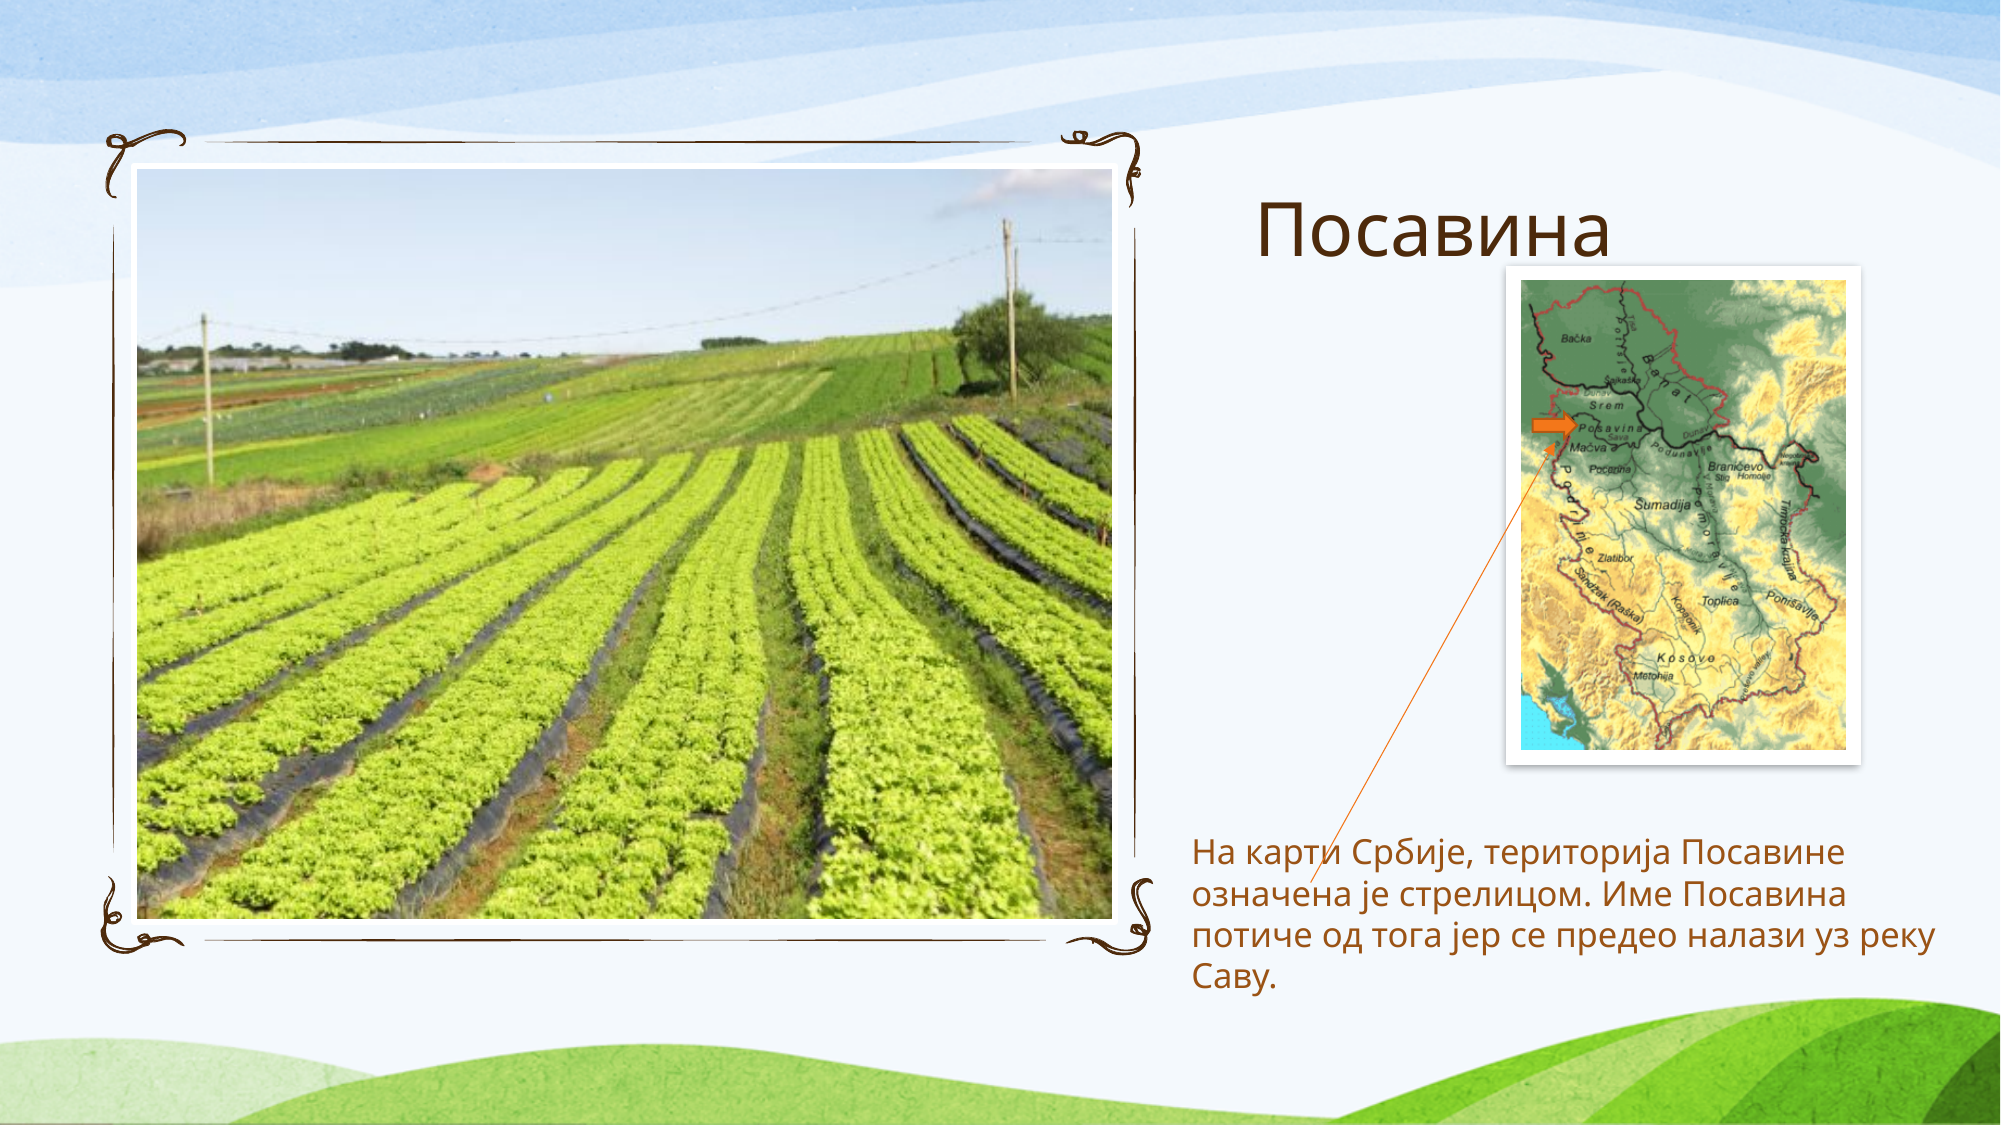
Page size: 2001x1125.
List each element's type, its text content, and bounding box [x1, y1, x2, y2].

title Посавина [1239, 134, 1633, 281]
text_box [1310, 442, 1555, 883]
picture [0, 0, 2001, 1125]
list На карти Србије, територија Посавине означена је стрелицом. Име Посавина потиче од тога јер се предео налази уз реку Саву. [1176, 822, 1955, 1004]
